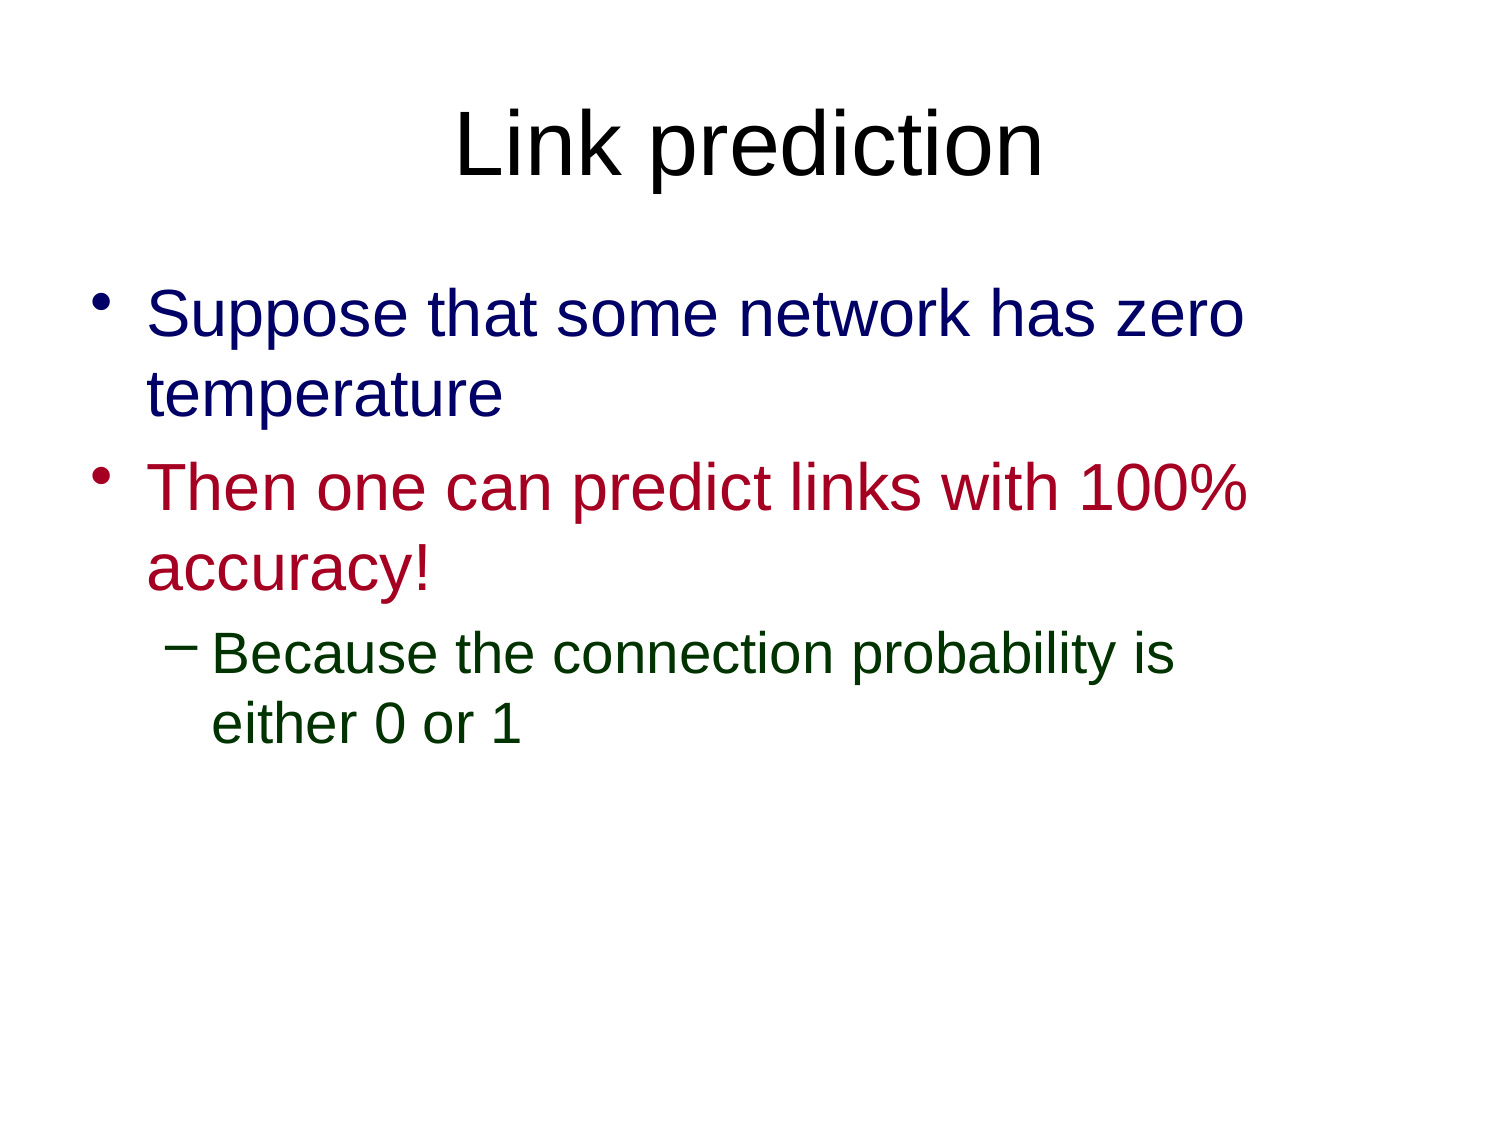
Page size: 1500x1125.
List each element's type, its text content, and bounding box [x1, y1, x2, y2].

list Suppose that some network has zero temperature Then one can predict links with 100% accuracy! Because the connection probability is either 0 or 1 [75, 262, 1425, 1005]
title Link prediction [75, 45, 1425, 233]
